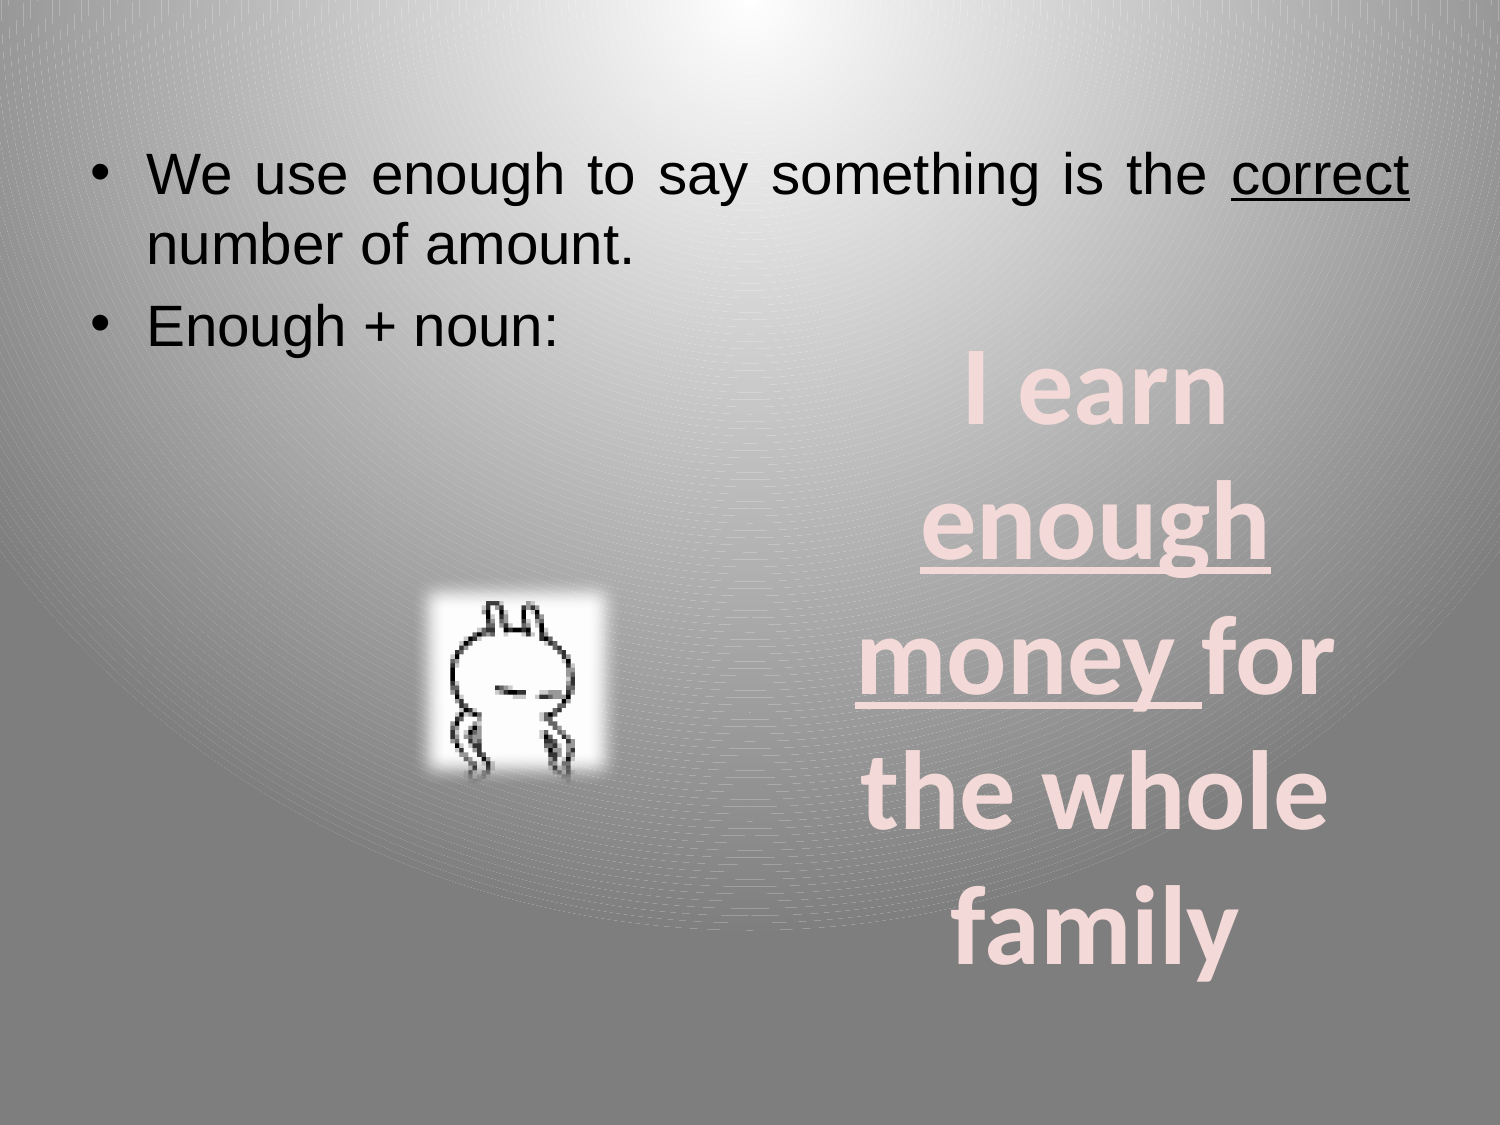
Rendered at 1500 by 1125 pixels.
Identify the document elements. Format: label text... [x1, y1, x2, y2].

list We use enough to say something is the correct number of amount. Enough + noun: [75, 128, 1425, 441]
picture [409, 573, 624, 788]
text_box I earn enough money for the whole family [773, 304, 1418, 995]
